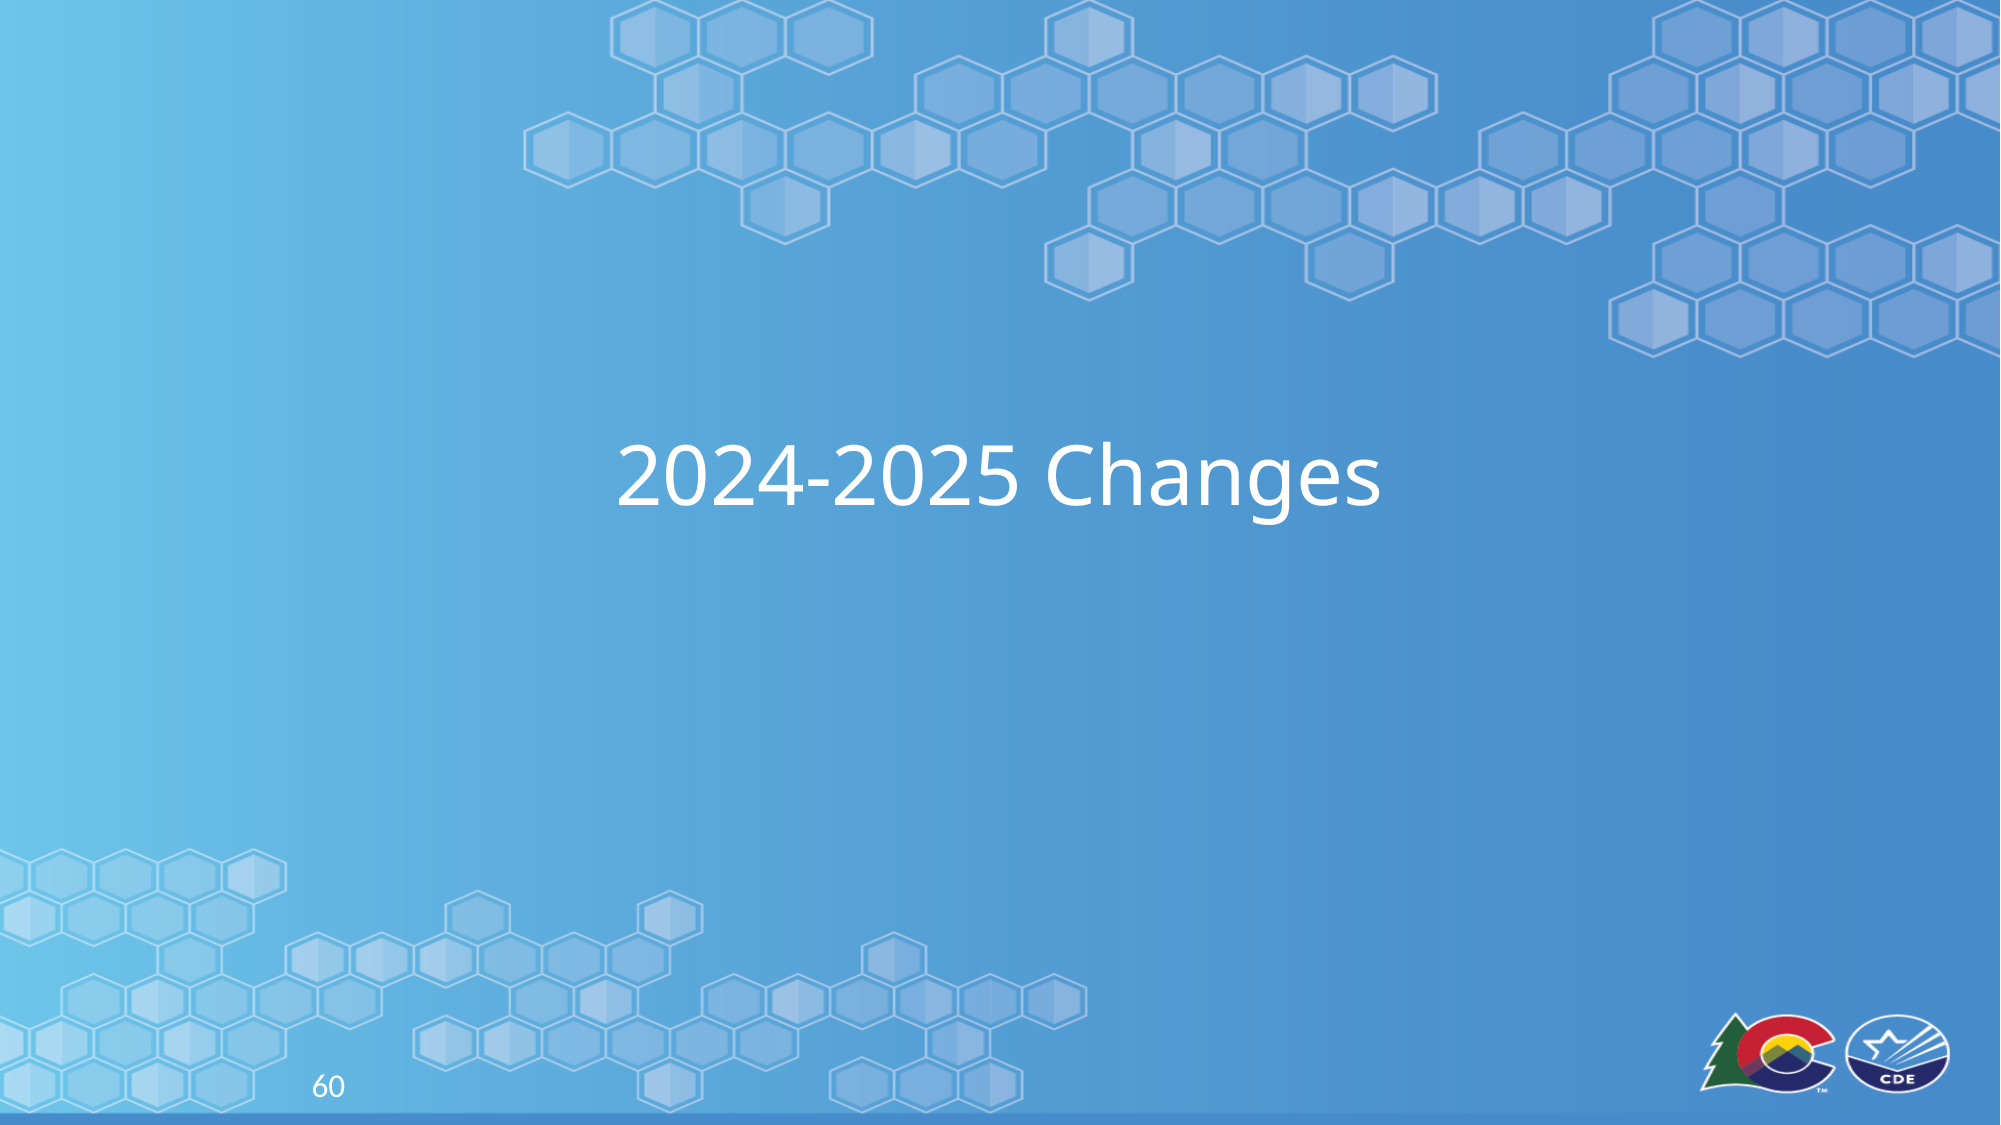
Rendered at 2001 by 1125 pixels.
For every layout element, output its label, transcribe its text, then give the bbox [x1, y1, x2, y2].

picture [0, 0, 2000, 1125]
slide_number 60 [296, 1054, 635, 1115]
title 2024-2025 Changes [150, 425, 1850, 810]
